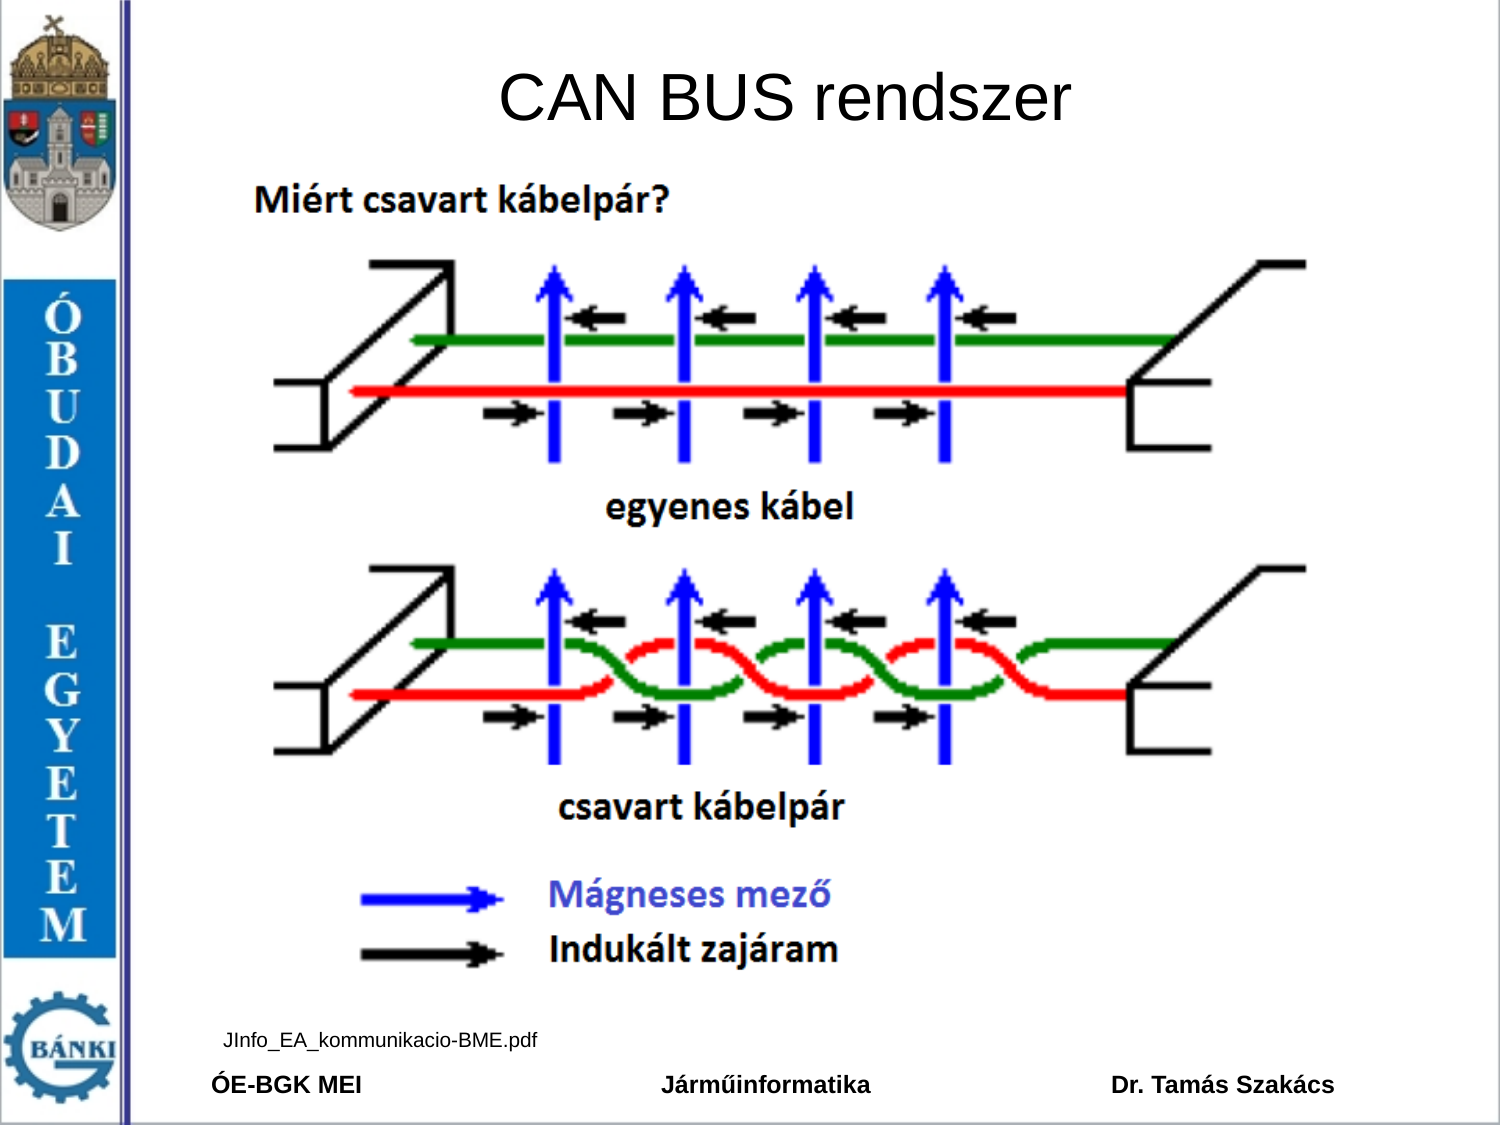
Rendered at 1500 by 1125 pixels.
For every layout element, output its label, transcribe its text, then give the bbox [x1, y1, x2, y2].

title CAN BUS rendszer [171, 37, 1402, 150]
text_box JInfo_EA_kommunikacio-BME.pdf [208, 1019, 553, 1059]
picture [0, 0, 1500, 1125]
